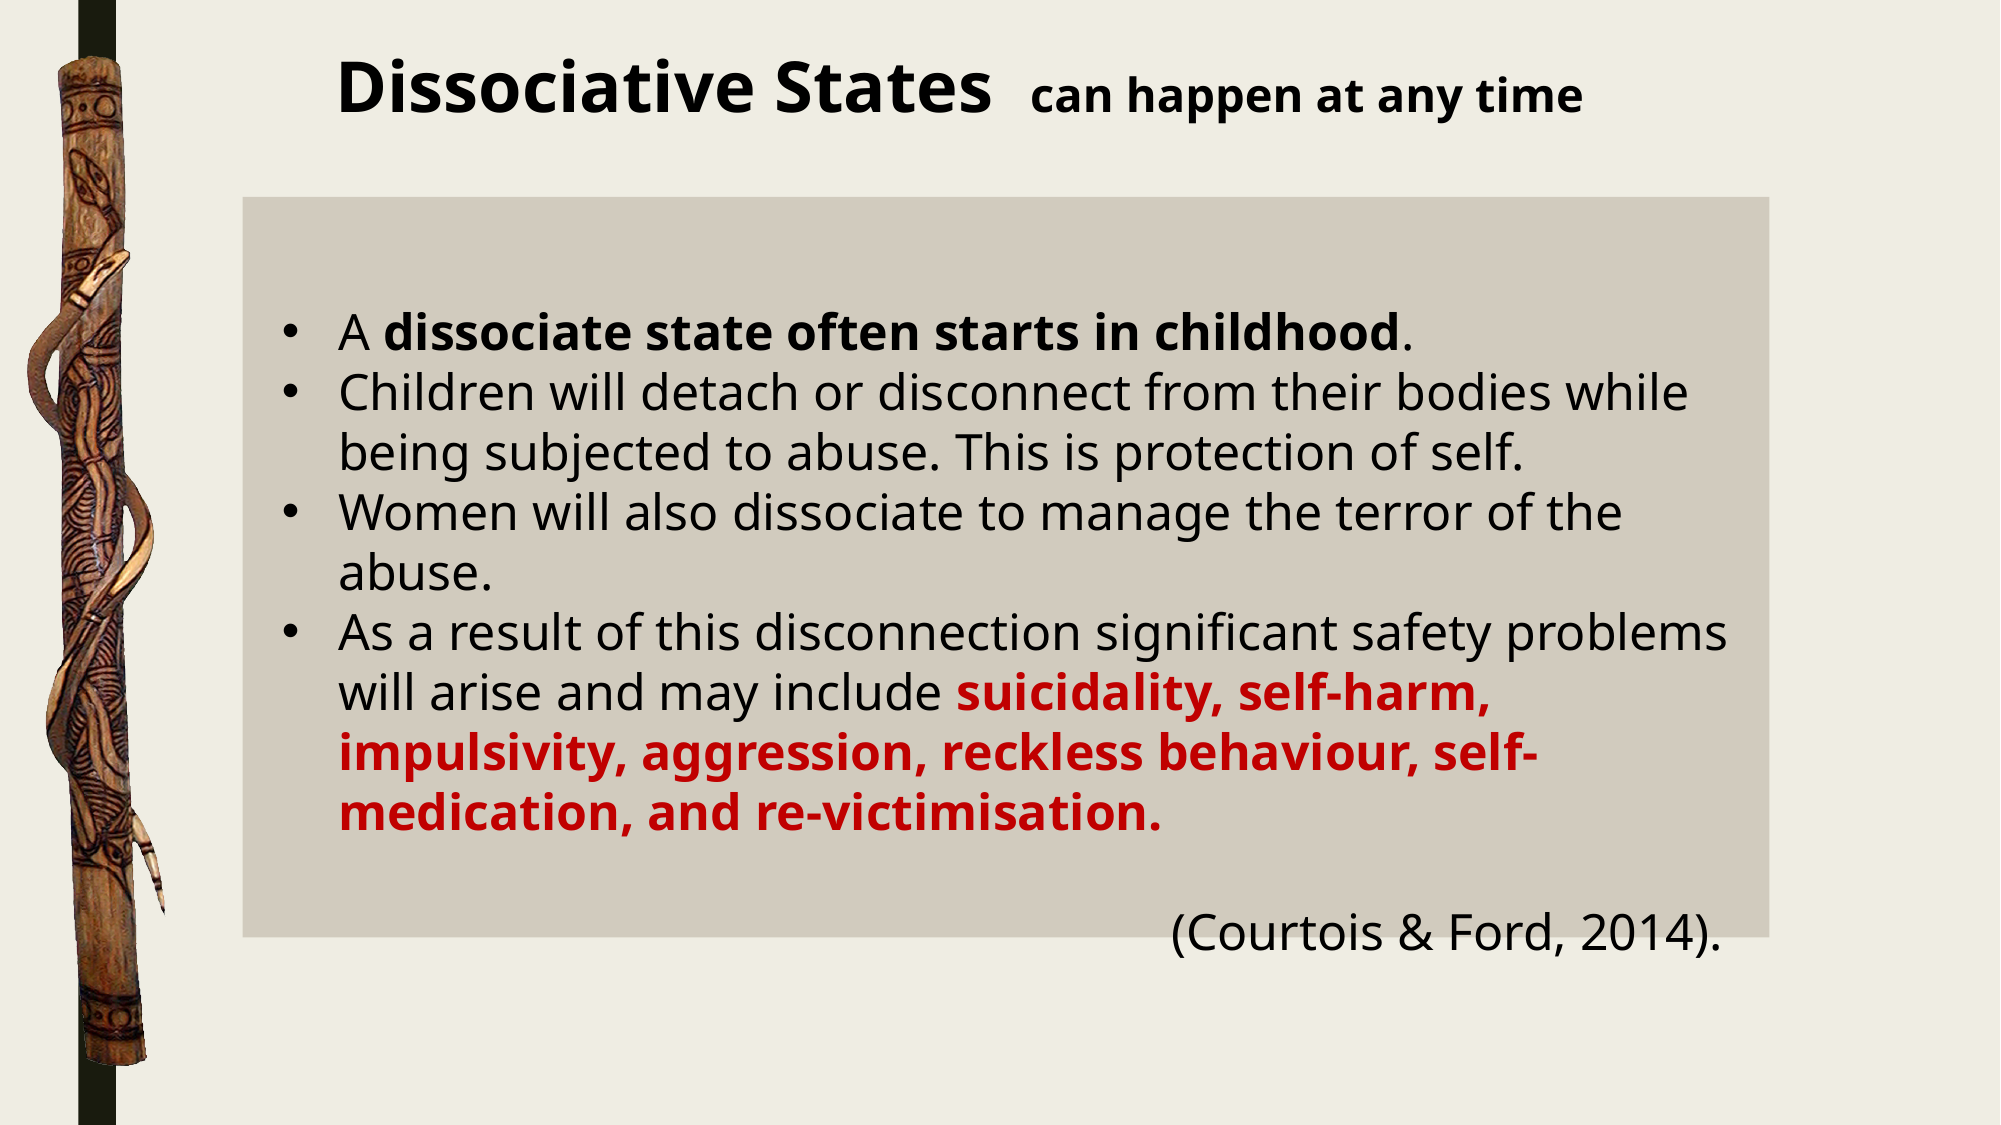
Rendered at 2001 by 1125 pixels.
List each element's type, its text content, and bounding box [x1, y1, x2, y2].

title Dissociative States can happen at any time [320, 45, 1670, 232]
text_box A dissociate state often starts in childhood. Children will detach or disconnect from their bodies while being subjected to abuse. This is protection of self. Women will also dissociate to manage the terror of the abuse. As a result of this disconnection significant safety problems will arise and may include suicidality, self-harm, impulsivity, aggression, reckless behaviour, self-medication, and re-victimisation. (Courtois & Ford, 2014). [267, 232, 1751, 1023]
picture [16, 44, 177, 1077]
text_box [1670, 194, 1772, 940]
text_box [240, 194, 320, 940]
